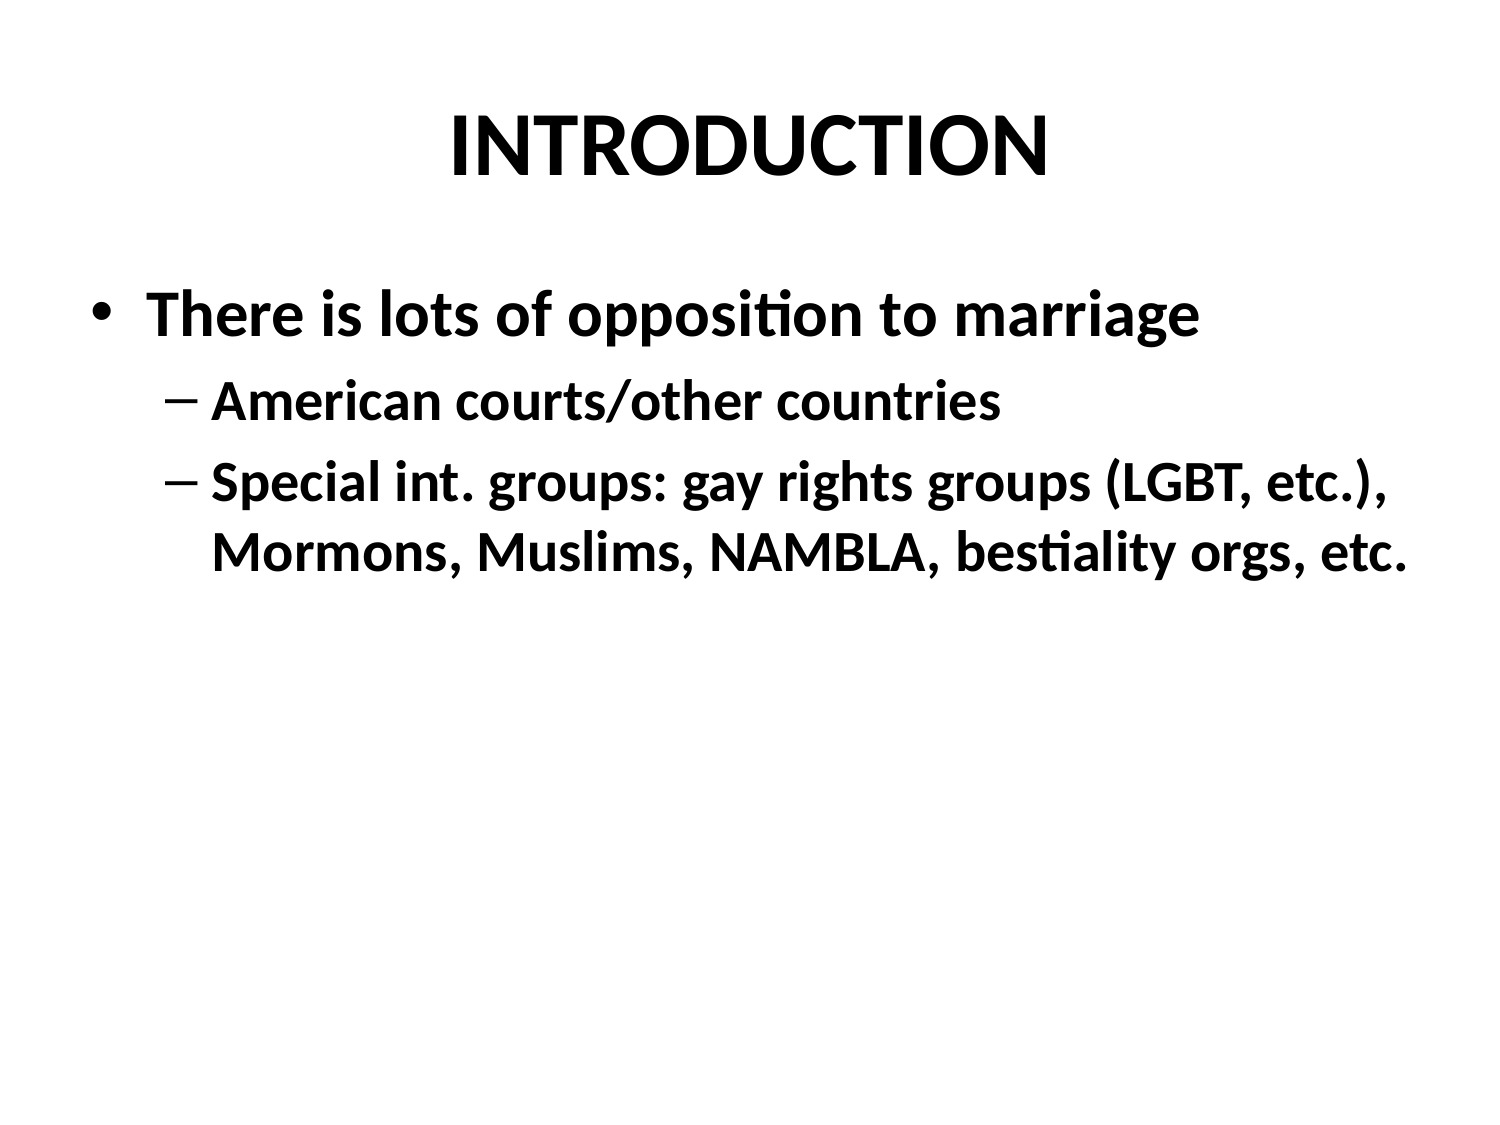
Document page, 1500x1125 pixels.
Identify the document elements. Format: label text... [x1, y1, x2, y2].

title INTRODUCTION [75, 45, 1425, 233]
list There is lots of opposition to marriage American courts/other countries Special int. groups: gay rights groups (LGBT, etc.), Mormons, Muslims, NAMBLA, bestiality orgs, etc. [75, 262, 1450, 1005]
